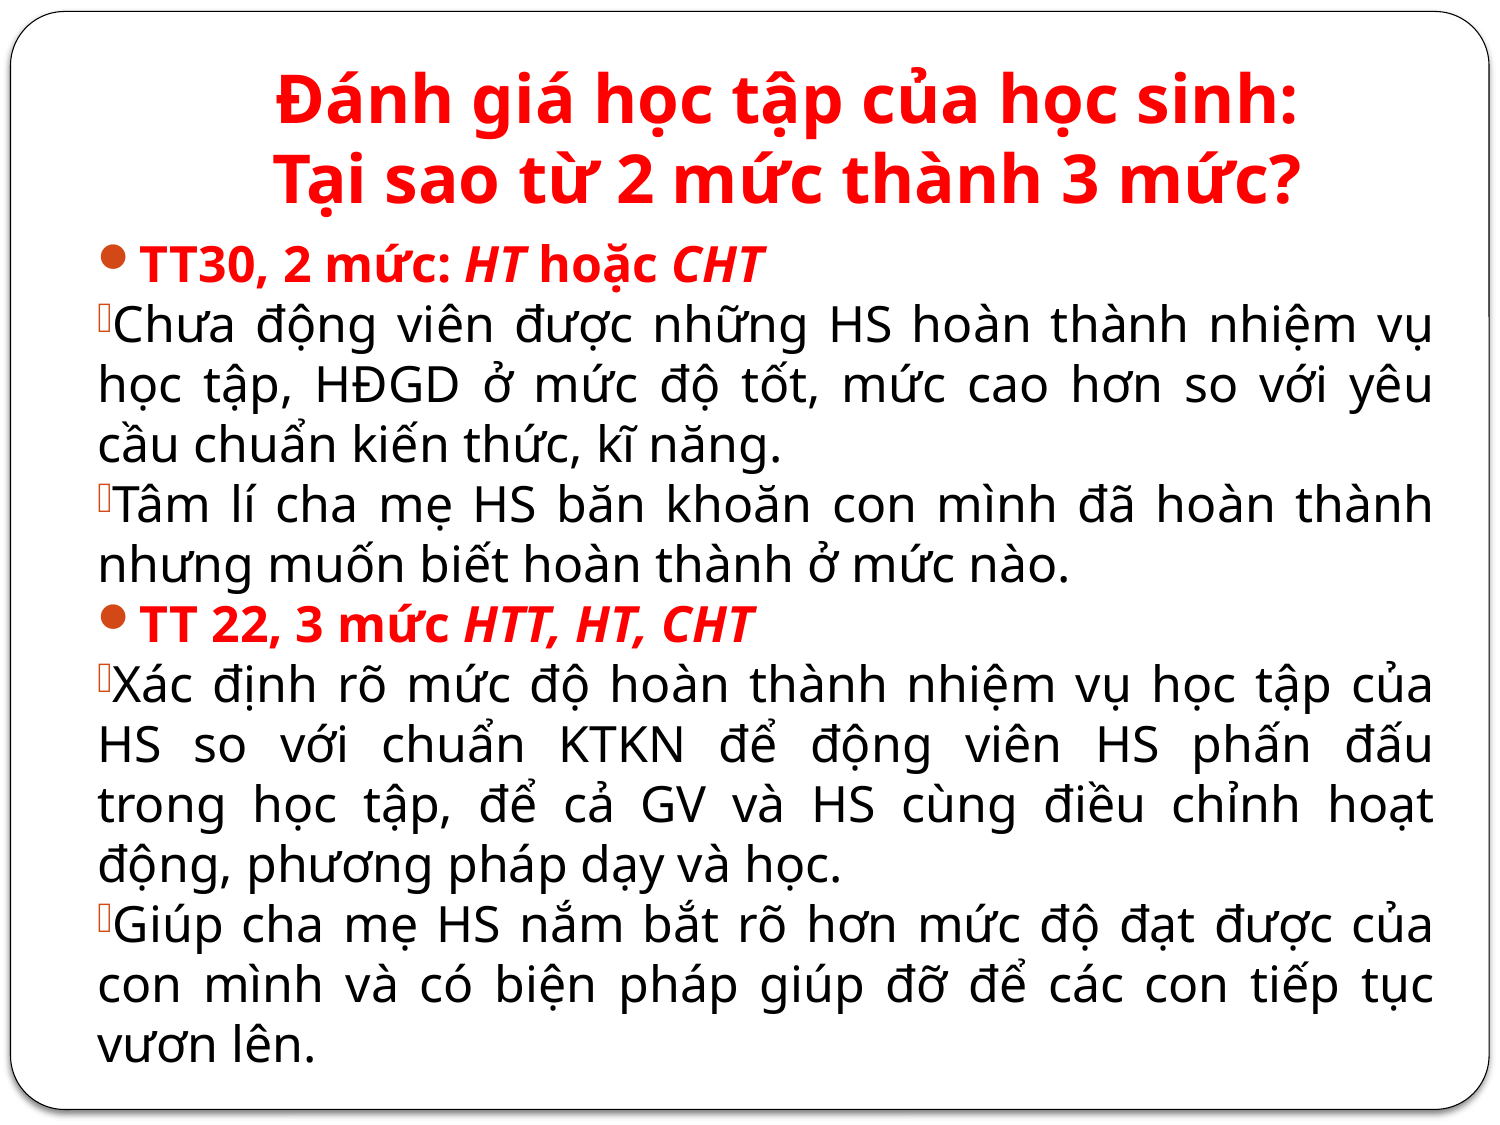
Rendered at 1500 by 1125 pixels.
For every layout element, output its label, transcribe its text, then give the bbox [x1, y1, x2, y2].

list TT30, 2 mức: HT hoặc CHT Chưa động viên được những HS hoàn thành nhiệm vụ học tập, HĐGD ở mức độ tốt, mức cao hơn so với yêu cầu chuẩn kiến thức, kĩ năng. Tâm lí cha mẹ HS băn khoăn con mình đã hoàn thành nhưng muốn biết hoàn thành ở mức nào. TT 22, 3 mức HTT, HT, CHT Xác định rõ mức độ hoàn thành nhiệm vụ học tập của HS so với chuẩn KTKN để động viên HS phấn đấu trong học tập, để cả GV và HS cùng điều chỉnh hoạt động, phương pháp dạy và học. Giúp cha mẹ HS nắm bắt rõ hơn mức độ đạt được của con mình và có biện pháp giúp đỡ để các con tiếp tục vươn lên. [37, 224, 1450, 1063]
title Đánh giá học tập của học sinh: Tại sao từ 2 mức thành 3 mức? [150, 45, 1425, 224]
